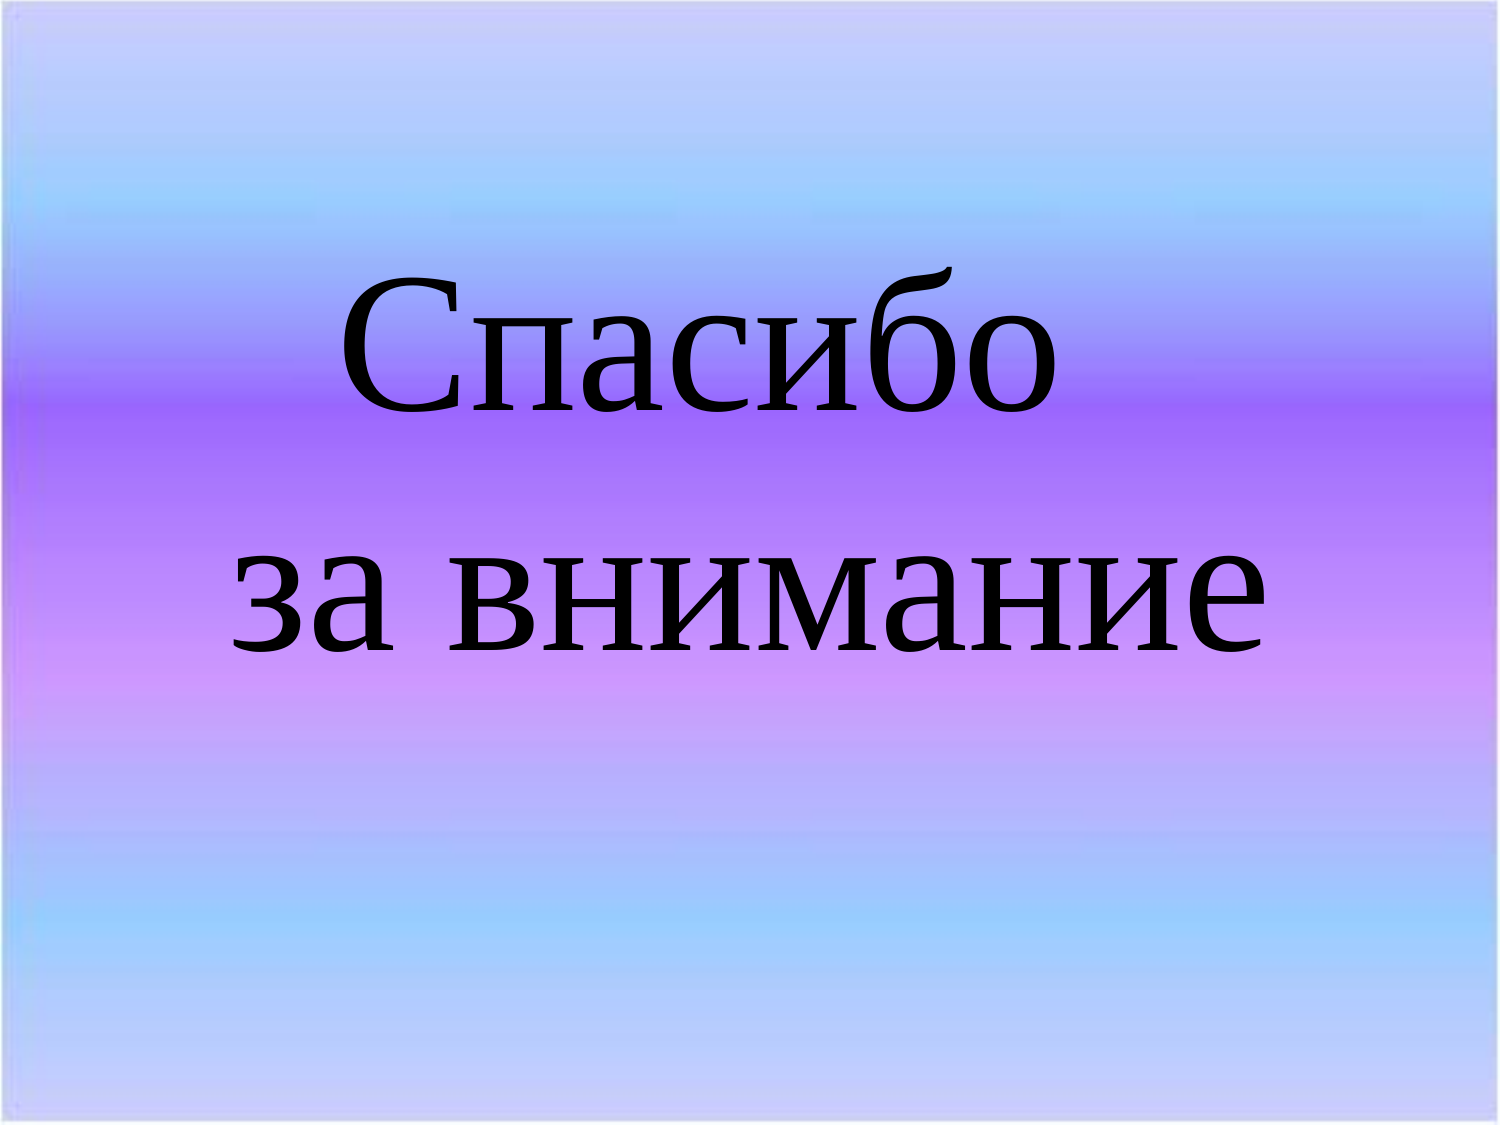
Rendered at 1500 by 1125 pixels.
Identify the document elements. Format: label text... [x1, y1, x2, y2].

title Спасибо за внимание [75, 45, 1425, 856]
picture [0, 0, 1500, 1125]
